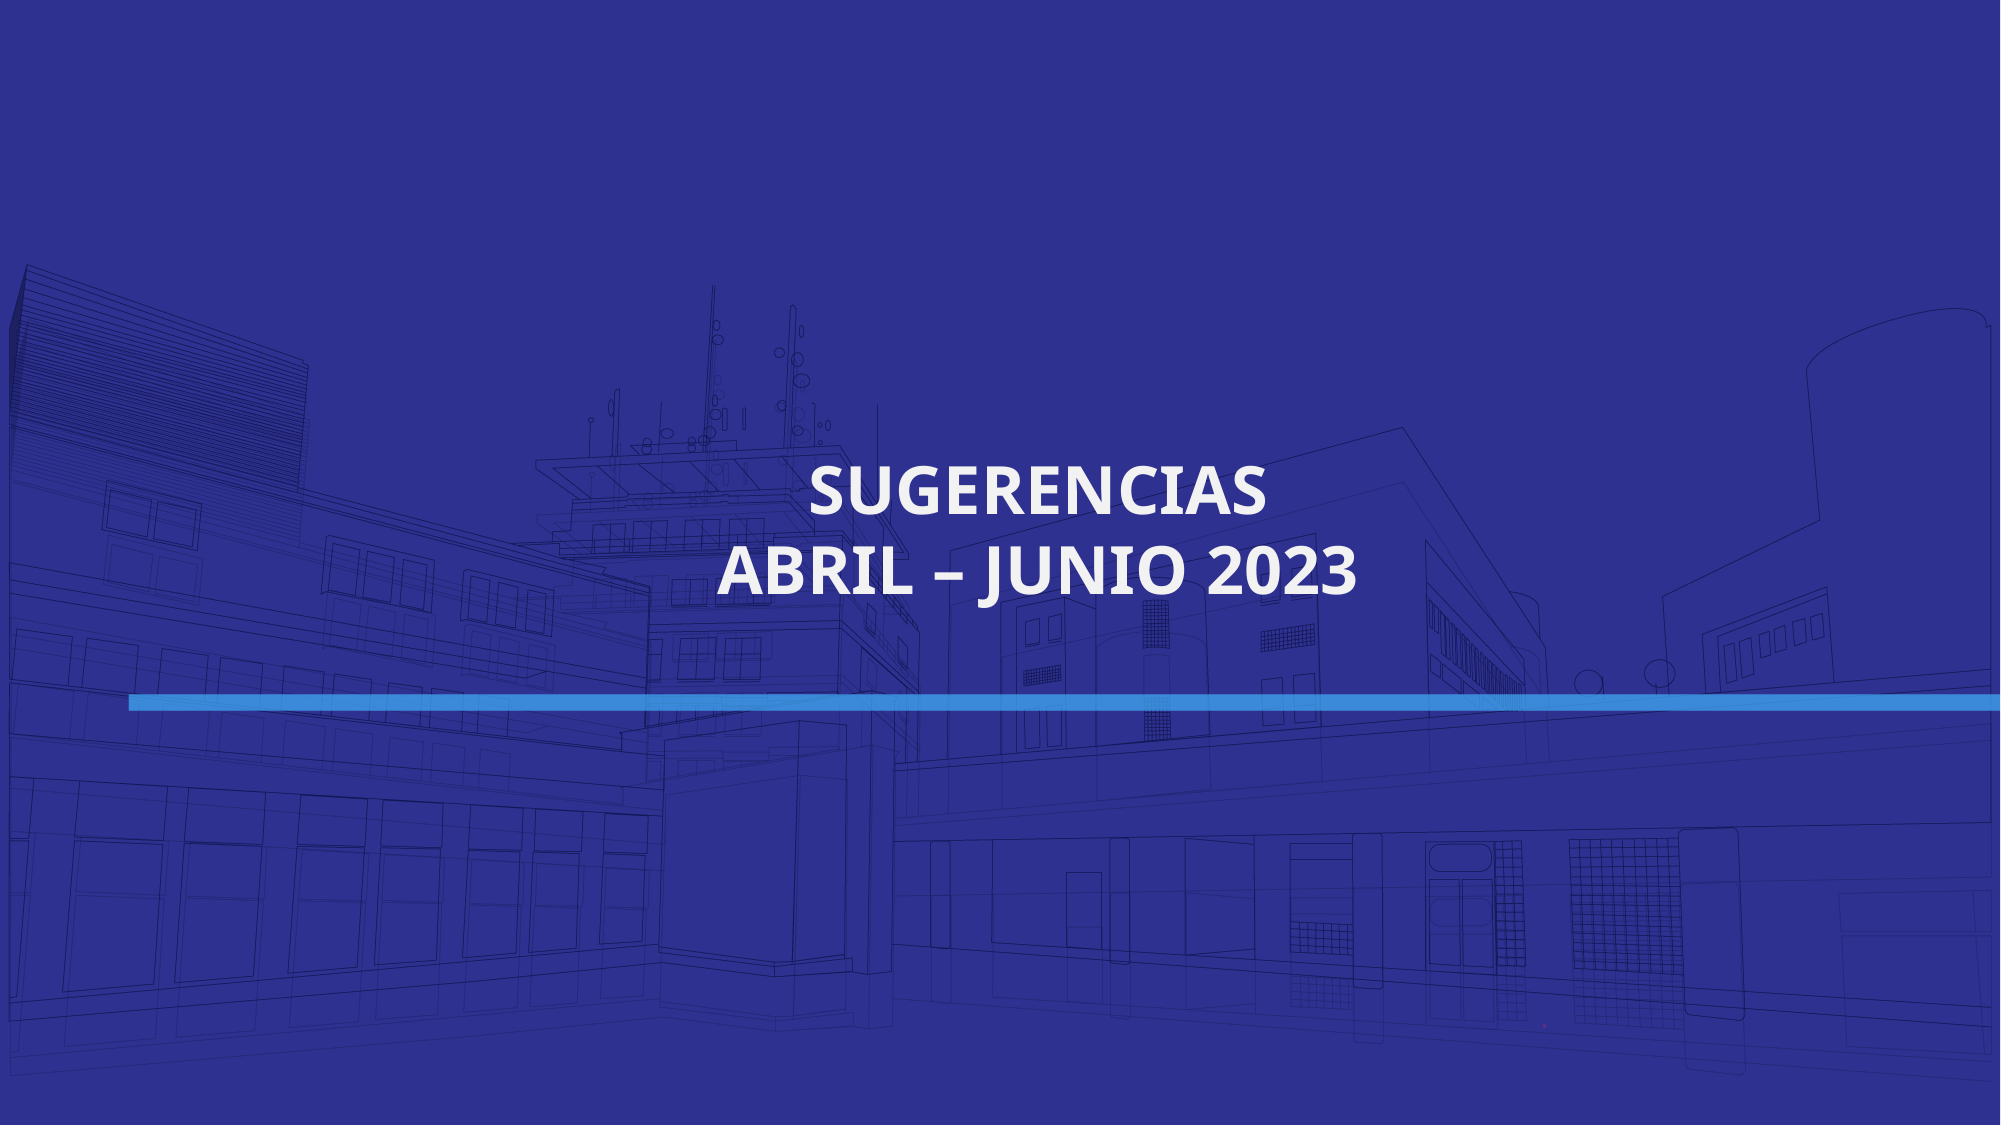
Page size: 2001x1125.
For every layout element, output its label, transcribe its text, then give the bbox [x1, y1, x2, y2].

text_box SUGERENCIAS ABRIL – JUNIO 2023 [113, 440, 1964, 616]
picture [0, 0, 2001, 1125]
